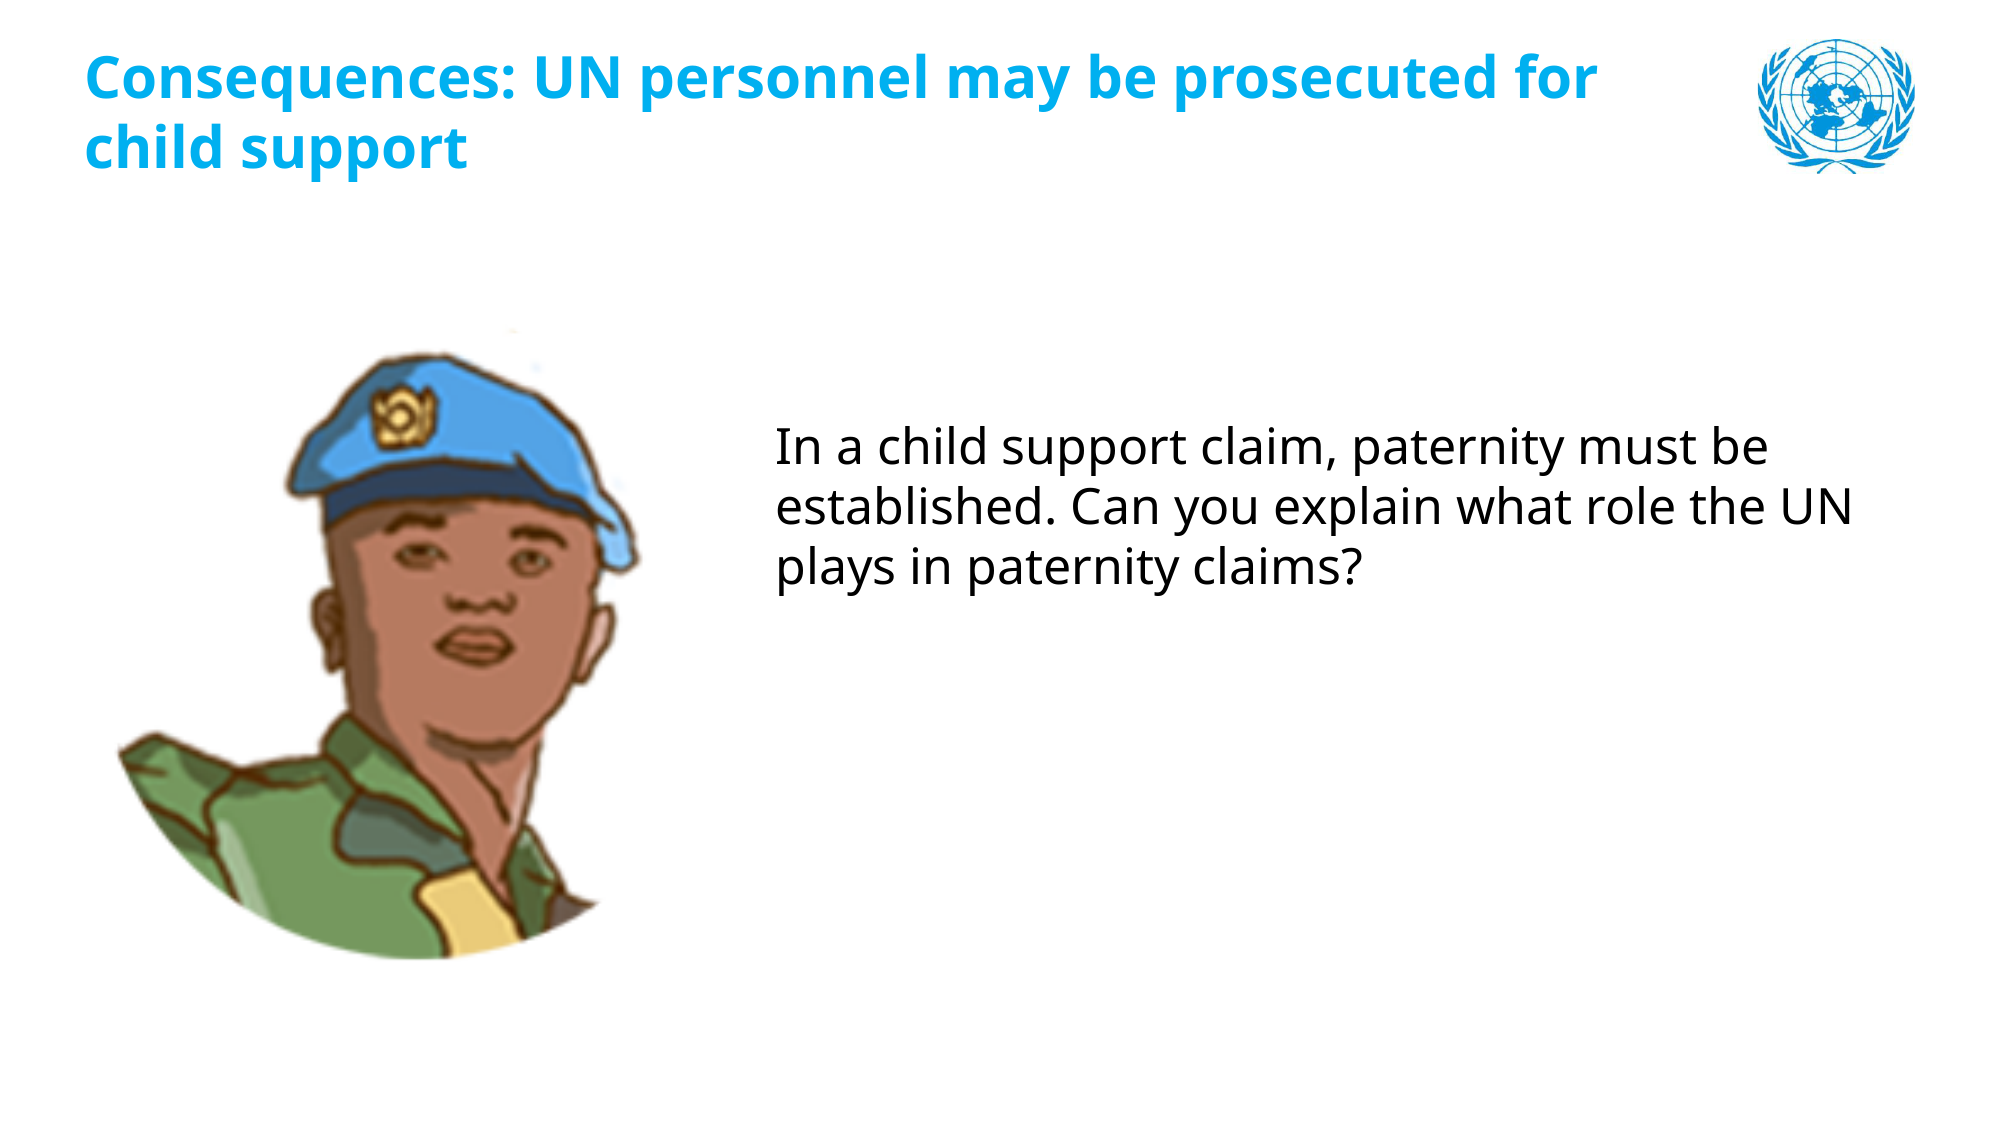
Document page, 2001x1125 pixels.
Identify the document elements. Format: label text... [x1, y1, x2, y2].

text_box Consequences: UN personnel may be prosecuted for child support [69, 33, 1729, 188]
picture [86, 303, 761, 978]
text_box In a child support claim, paternity must be established. Can you explain what role the UN plays in paternity claims? [761, 406, 1952, 602]
